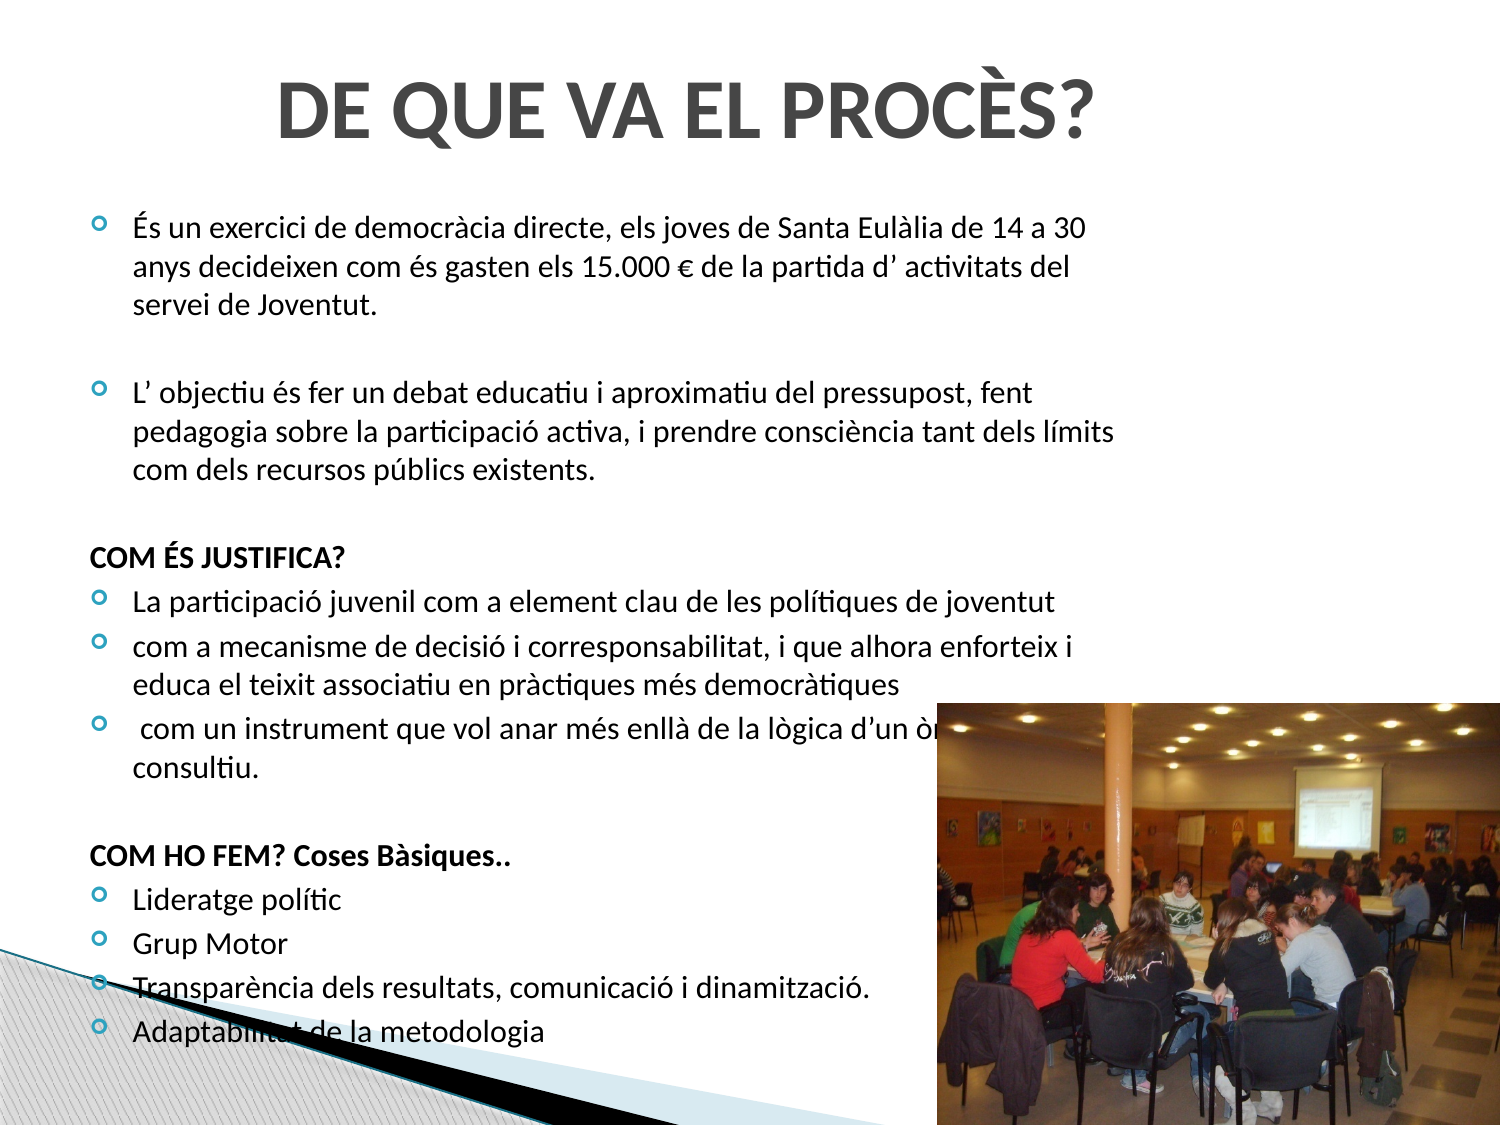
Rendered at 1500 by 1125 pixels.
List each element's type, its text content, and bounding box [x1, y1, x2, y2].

list És un exercici de democràcia directe, els joves de Santa Eulàlia de 14 a 30 anys decideixen com és gasten els 15.000 € de la partida d’ activitats del servei de Joventut. L’ objectiu és fer un debat educatiu i aproximatiu del pressupost, fent pedagogia sobre la participació activa, i prendre consciència tant dels límits com dels recursos públics existents. COM ÉS JUSTIFICA? La participació juvenil com a element clau de les polítiques de joventut com a mecanisme de decisió i corresponsabilitat, i que alhora enforteix i educa el teixit associatiu en pràctiques més democràtiques com un instrument que vol anar més enllà de la lògica d’un òrgan consultiu. COM HO FEM? Coses Bàsiques.. Lideratge polític Grup Motor Transparència dels resultats, comunicació i dinamització. Adaptabilitat de la metodologia [75, 199, 1137, 1067]
picture [937, 702, 1500, 1125]
title DE QUE VA EL PROCÈS? [75, 45, 1300, 164]
